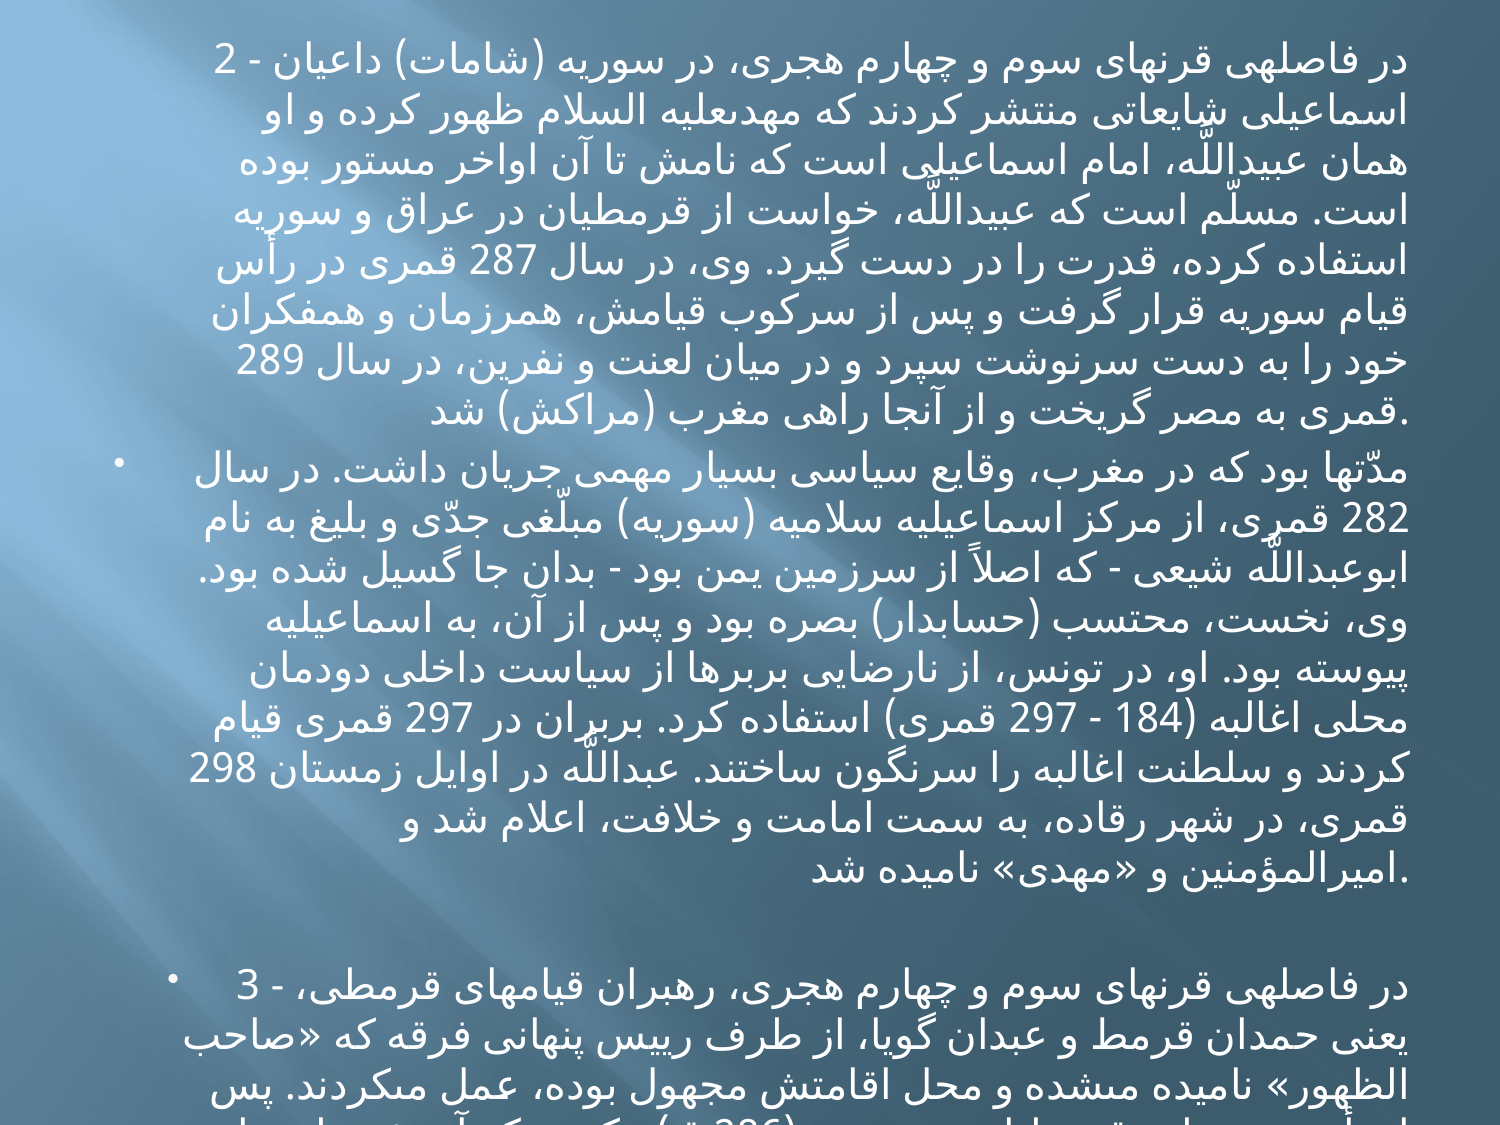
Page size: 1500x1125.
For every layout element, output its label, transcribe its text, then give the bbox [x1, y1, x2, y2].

list 2 - در فاصله‏ى قرن‏هاى سوم و چهارم هجرى، در سوريه (شامات) داعيان اسماعيلى شايعاتى منتشر کردند که مهدى‏عليه السلام ظهور کرده و او همان عبيداللَّه، امام اسماعيلى است که نامش تا آن اواخر مستور بوده است. مسلّم است که عبيداللَّه، خواست از قرمطيان در عراق و سوريه استفاده کرده، قدرت را در دست گيرد. وى، در سال 287 قمرى در رأس قيام سوريه قرار گرفت و پس از سرکوب قيامش، همرزمان و همفکران خود را به دست سرنوشت سپرد و در ميان لعنت و نفرين، در سال 289 قمرى به مصر گريخت و از آن‏جا راهى مغرب (مراکش) شد. مدّت‏ها بود که در مغرب، وقايع سياسى بسيار مهمى جريان داشت. در سال 282 قمرى، از مرکز اسماعيليه سلاميه (سوريه) مبلّغى جدّى و بليغ به نام ابوعبداللَّه شيعى - که اصلاً از سرزمين يمن بود - بدان جا گسيل شده بود. وى، نخست، محتسب (حسابدار) بصره بود و پس از آن، به اسماعيليه پيوسته بود. او، در تونس، از نارضايى بربرها از سياست داخلى دودمان محلى اغالبه (184 - 297 قمرى) استفاده کرد. بربران در 297 قمرى قيام کردند و سلطنت اغالبه را سرنگون ساختند. عبداللَّه در اوايل زمستان 298 قمرى، در شهر رقاده، به سمت امامت و خلافت، اعلام شد و اميرالمؤمنين و «مهدى» ناميده شد. 3 - در فاصله‏ى قرن‏هاى سوم و چهارم هجرى، رهبران قيام‏هاى قرمطى، يعنى حمدان قرمط و عبدان گويا، از طرف رييس پنهانى فرقه که «صاحب الظهور» ناميده مى‏شده و محل اقامتش مجهول بوده، عمل مى‏کردند. پس از تأسيس دولت قرمطيان در بحرين (286 ق) - که مرکز آن شهر لحسا بوده - ابوسعيد حسن الخبابى که گويا از طرف «صاحب الظهور» يا رييس مخفى فرقه، به آن‏جا گسيل شده بود، در رأس آن قرار گرفت. وى، عملاً در حکومت خويش کمال استقلال را داشت. [75, 24, 1425, 1125]
